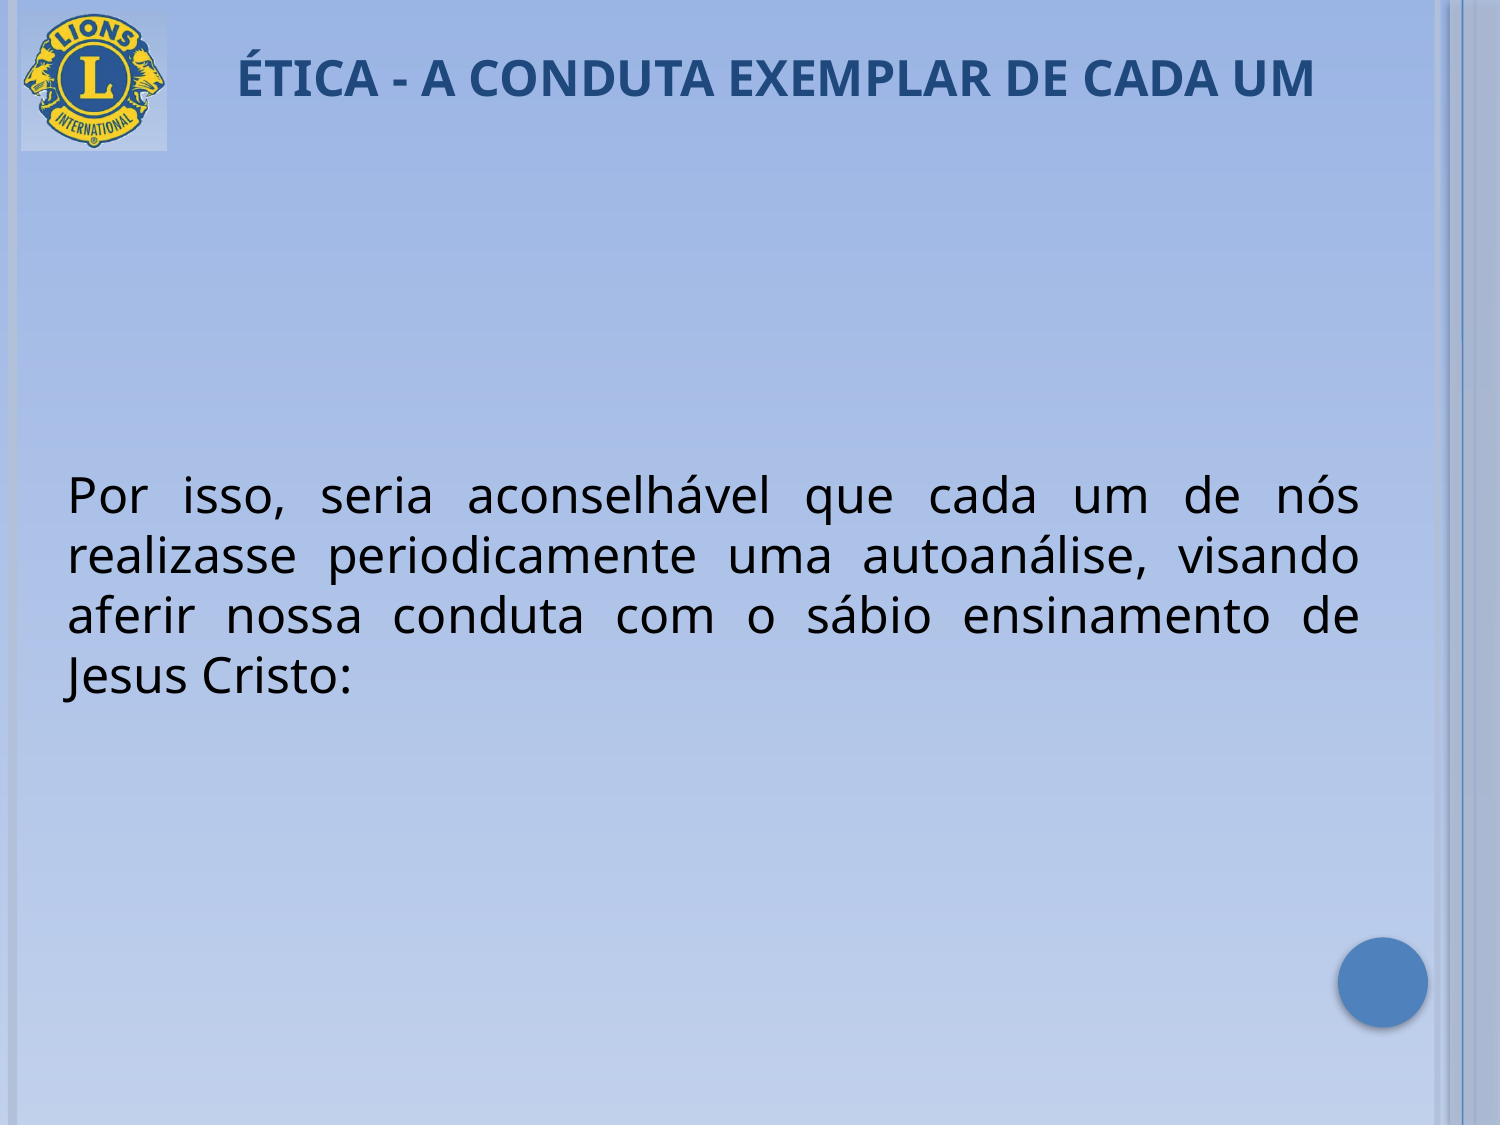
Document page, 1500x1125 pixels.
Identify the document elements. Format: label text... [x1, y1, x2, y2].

picture [20, 11, 167, 152]
list Por isso, seria aconselhável que cada um de nós realizasse periodicamente uma autoanálise, visando aferir nossa conduta com o sábio ensinamento de Jesus Cristo: [53, 456, 1376, 941]
title ÉTICA - A CONDUTA EXEMPLAR DE CADA UM [166, 0, 1388, 114]
